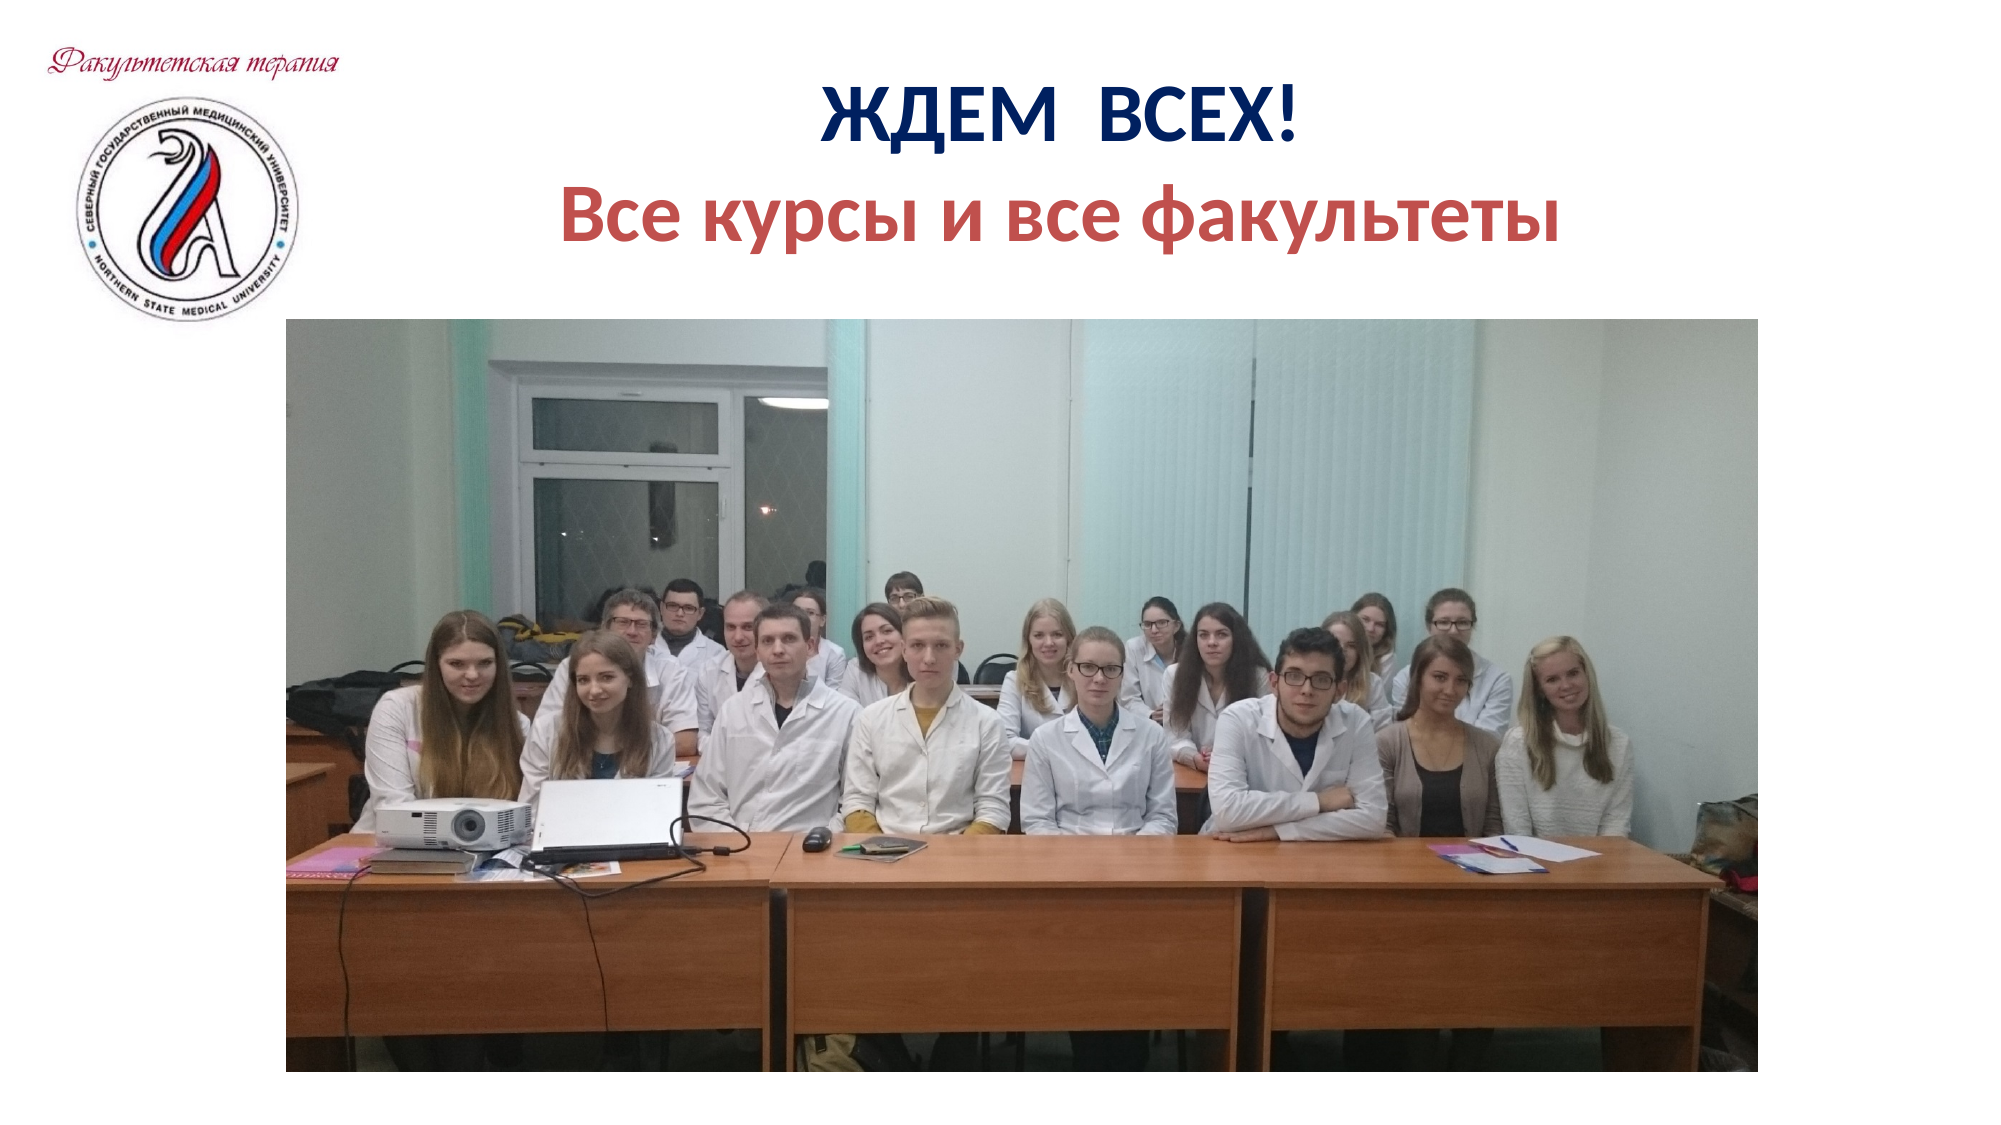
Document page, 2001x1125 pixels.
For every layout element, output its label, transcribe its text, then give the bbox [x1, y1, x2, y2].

picture [27, 16, 1758, 1073]
text_box ЖДЕМ ВСЕХ! Все курсы и все факультеты [423, 38, 1700, 277]
